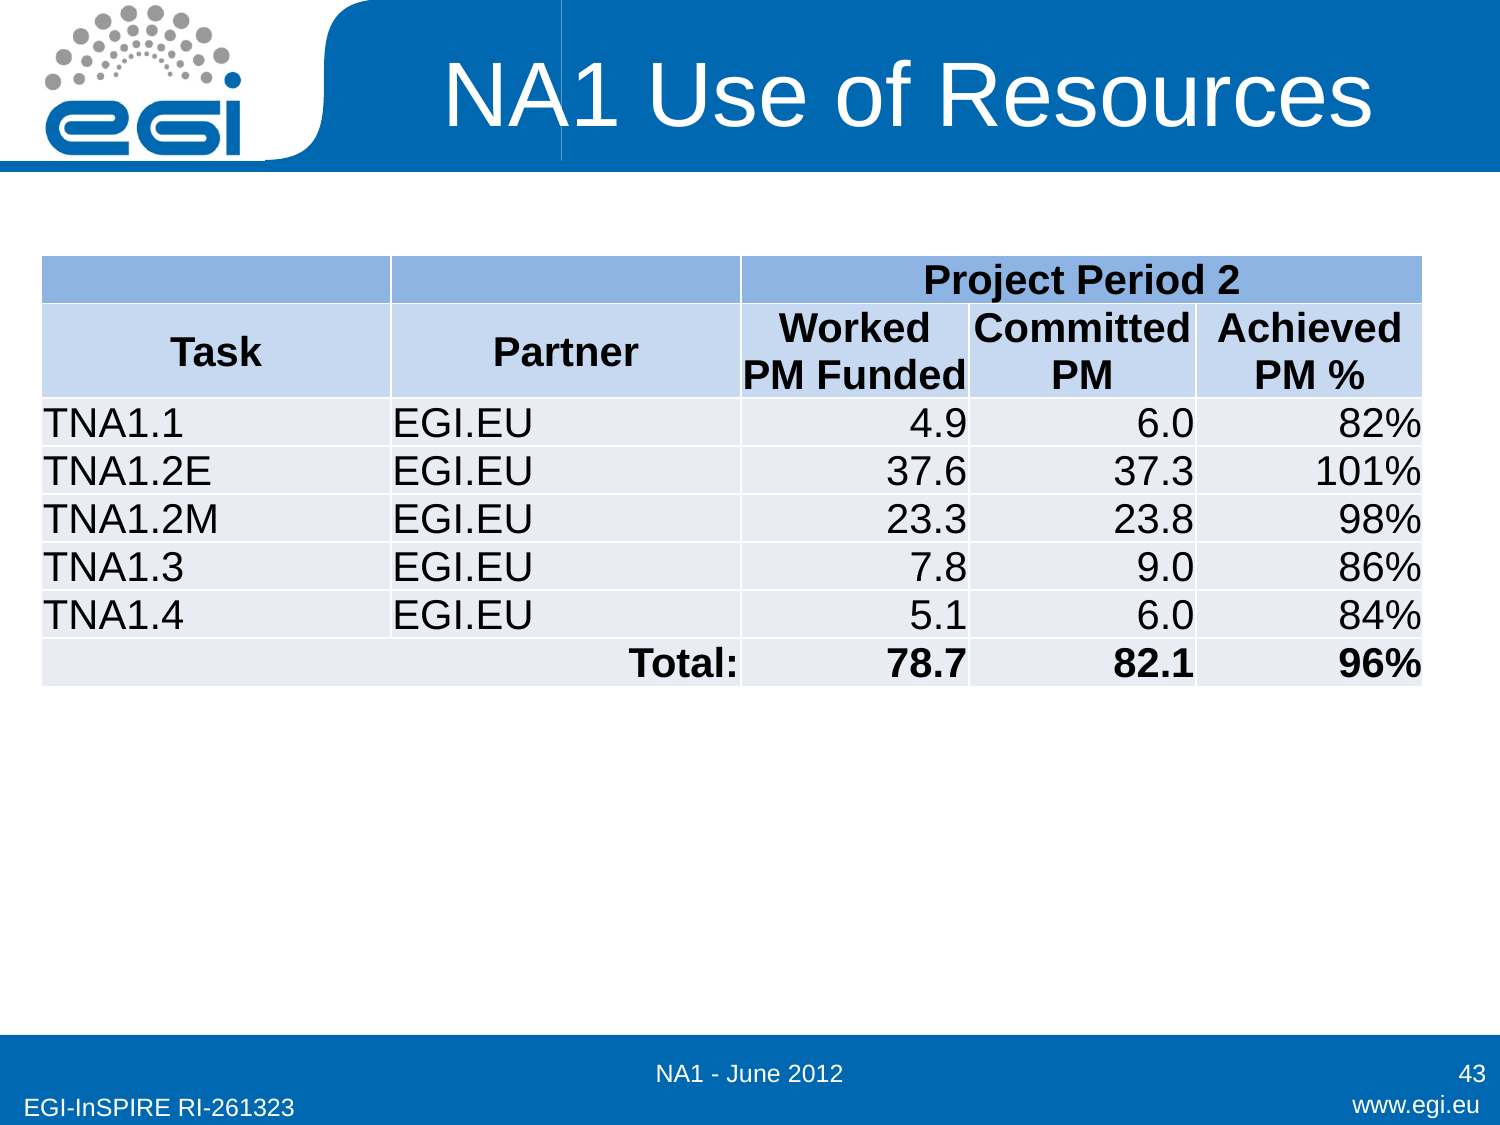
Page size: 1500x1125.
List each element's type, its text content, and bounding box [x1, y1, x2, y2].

table_cell 4.9 [742, 399, 968, 445]
title NA1 Use of Resources [348, 19, 1471, 161]
table_cell EGI.EU [392, 399, 740, 445]
table_cell EGI.EU [392, 495, 740, 541]
table_cell Achieved PM % [1197, 304, 1422, 397]
table_cell 5.1 [742, 591, 968, 637]
table_cell 37.3 [970, 447, 1195, 493]
table_cell 101% [1197, 447, 1422, 493]
table_cell TNA1.1 [42, 399, 390, 445]
table_cell TNA1.2M [42, 495, 390, 541]
table_cell EGI.EU [392, 591, 740, 637]
table_cell 7.8 [742, 543, 968, 589]
slide_number 43 [1151, 1042, 1500, 1103]
table_cell TNA1.3 [42, 543, 390, 589]
table_cell 86% [1197, 543, 1422, 589]
table_header Project Period 2 [742, 256, 1422, 303]
table_cell 6.0 [970, 399, 1195, 445]
table_cell 37.6 [742, 447, 968, 493]
table_cell EGI.EU [392, 447, 740, 493]
table_cell 6.0 [970, 591, 1195, 637]
table_header [42, 256, 390, 303]
table_cell Task [42, 304, 390, 397]
table_cell 9.0 [970, 543, 1195, 589]
table_cell 82.1 [970, 639, 1195, 686]
picture [0, 0, 265, 161]
table_header [392, 256, 740, 303]
table_cell 78.7 [742, 639, 968, 686]
table_cell 84% [1197, 591, 1422, 637]
table_cell 82% [1197, 399, 1422, 445]
table_cell TNA1.2E [42, 447, 390, 493]
table_cell 98% [1197, 495, 1422, 541]
table_cell TNA1.4 [42, 591, 390, 637]
table_cell Worked PM Funded [742, 304, 968, 397]
table_cell Total: [42, 639, 740, 686]
table_cell 96% [1197, 639, 1422, 686]
table_cell Partner [392, 304, 740, 397]
table_cell 23.8 [970, 495, 1195, 541]
table_cell 23.3 [742, 495, 968, 541]
footer NA1 - June 2012 [512, 1042, 988, 1103]
table_cell Committed PM [970, 304, 1195, 397]
table_cell EGI.EU [392, 543, 740, 589]
